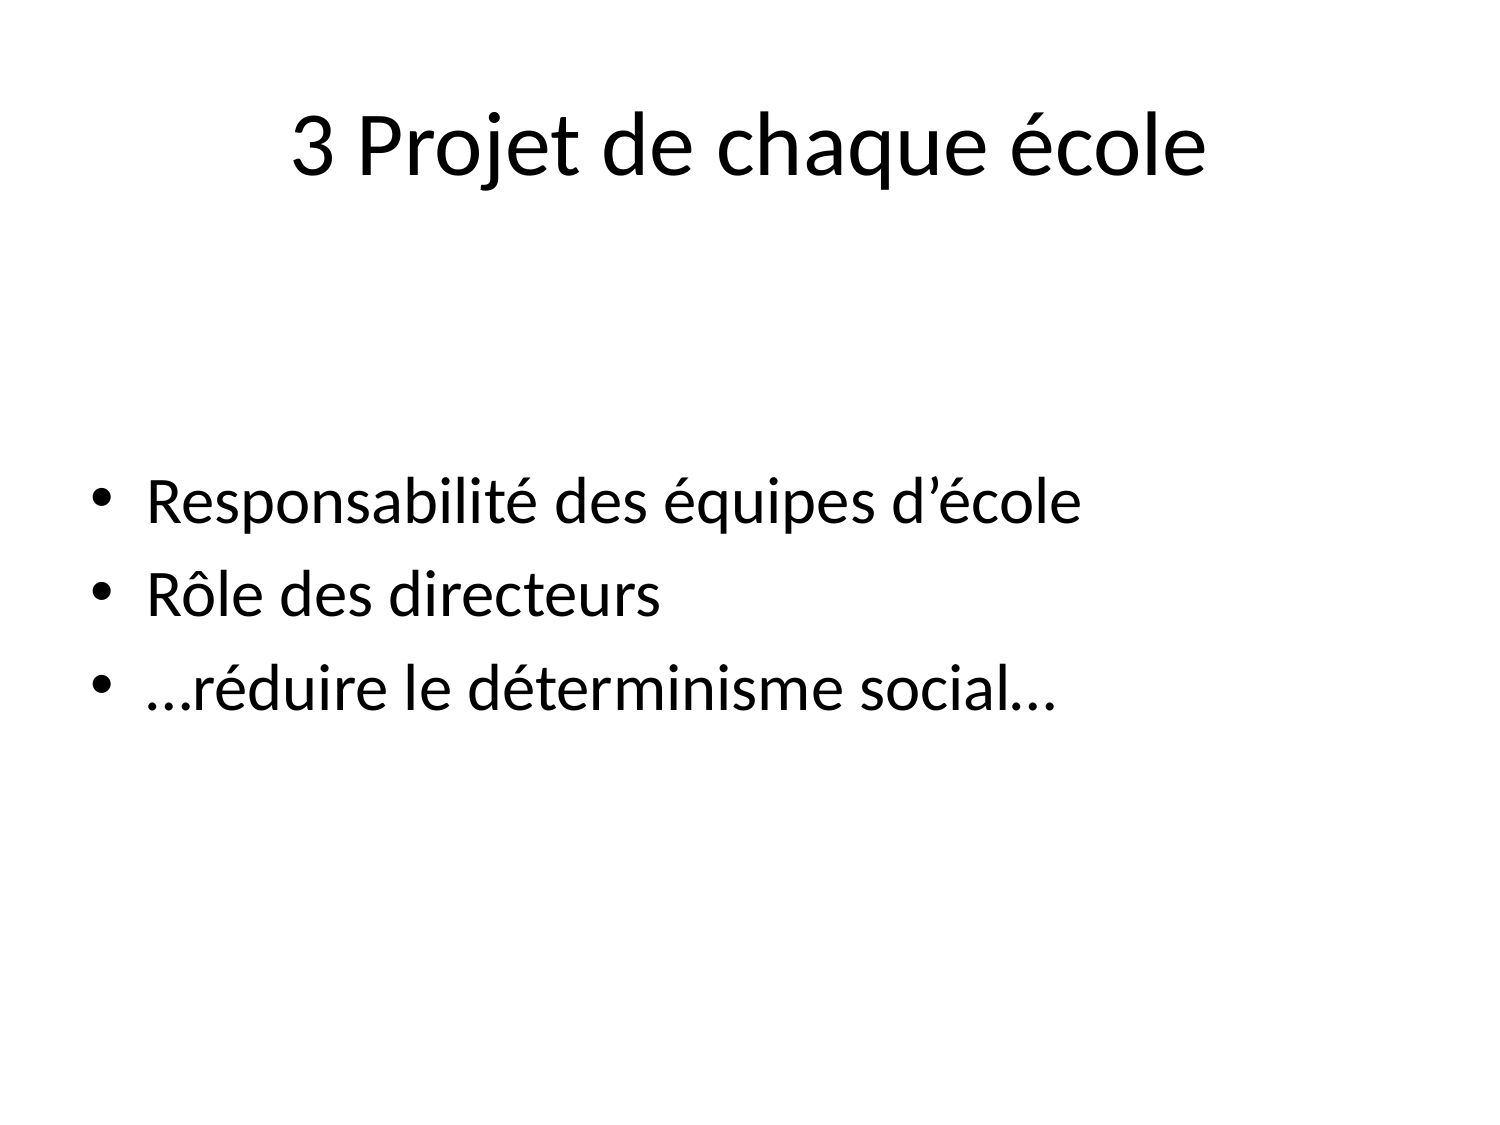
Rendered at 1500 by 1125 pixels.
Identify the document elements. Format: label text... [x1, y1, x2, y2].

title 3 Projet de chaque école [75, 45, 1425, 233]
list Responsabilité des équipes d’école Rôle des directeurs …réduire le déterminisme social… [75, 262, 1425, 1005]
